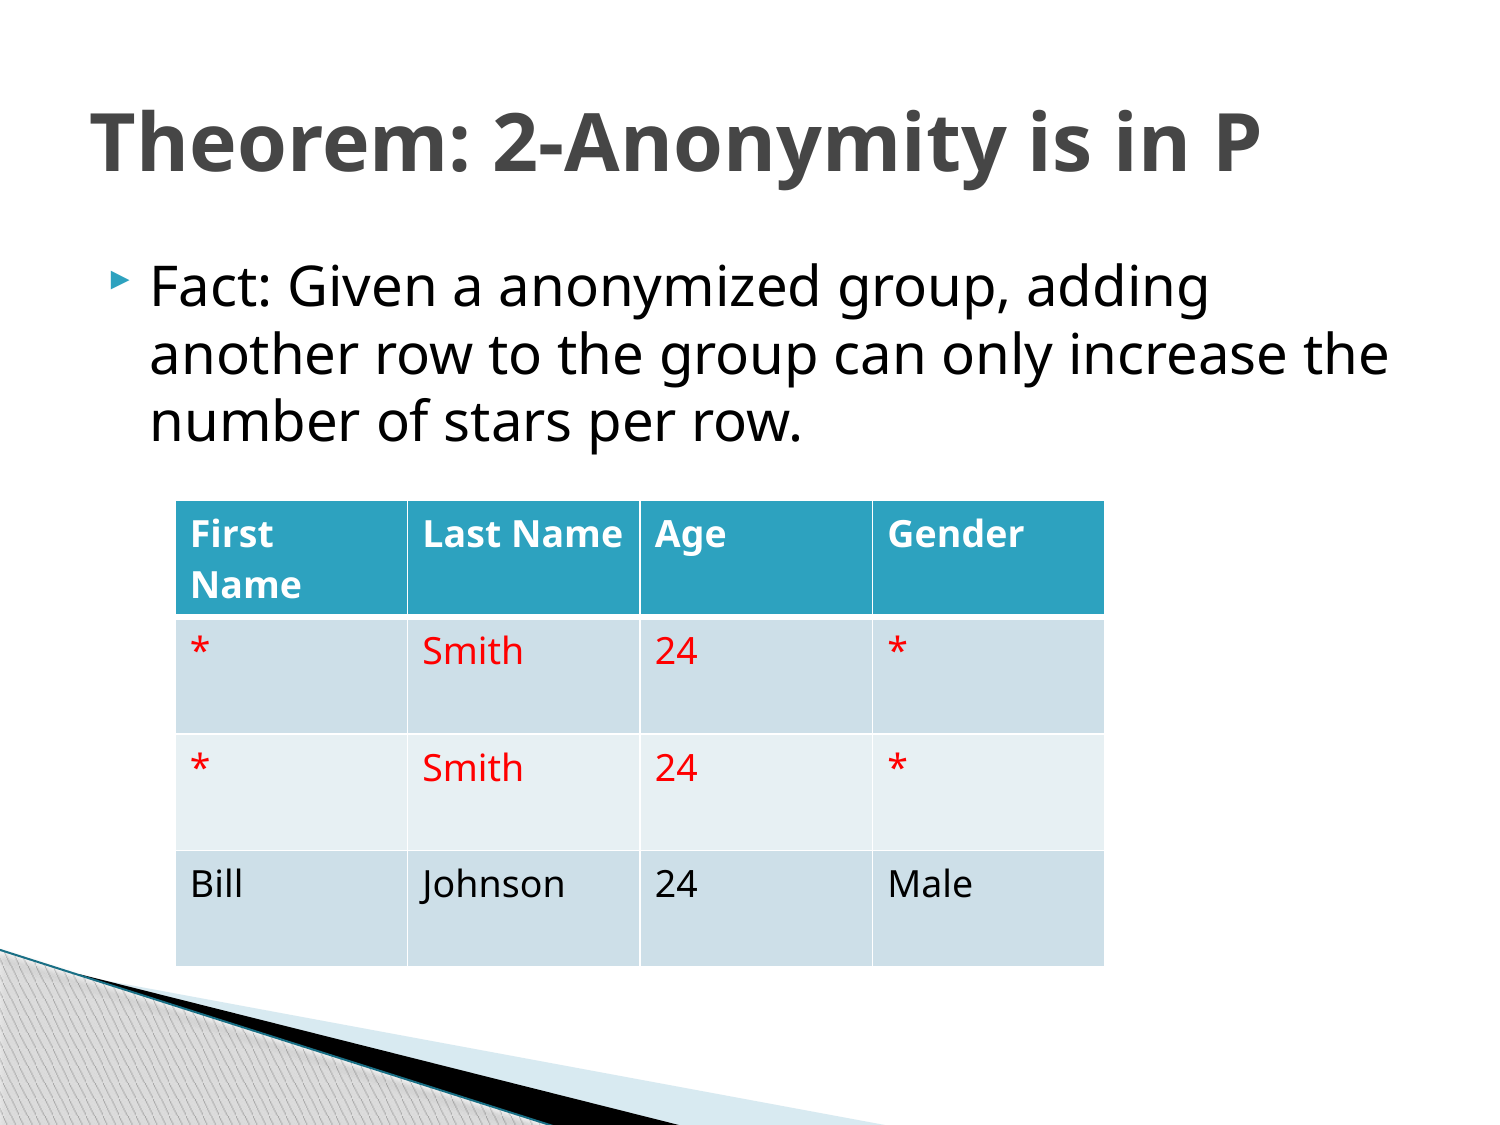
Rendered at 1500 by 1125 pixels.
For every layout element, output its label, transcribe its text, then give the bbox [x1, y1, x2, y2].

table_header Last Name [408, 501, 639, 614]
table_cell 24 [641, 735, 872, 850]
table_cell Male [873, 851, 1104, 966]
table_cell Smith [408, 735, 639, 850]
list Fact: Given a anonymized group, adding another row to the group can only increase the number of stars per row. [75, 243, 1425, 986]
table_cell * [873, 620, 1104, 733]
title Theorem: 2-Anonymity is in P [75, 45, 1425, 233]
table_cell 24 [641, 851, 872, 966]
table_cell 24 [641, 620, 872, 733]
table_cell Bill [176, 851, 407, 966]
table_header First Name [176, 501, 407, 614]
table_cell Smith [408, 620, 639, 733]
table_cell * [176, 620, 407, 733]
table_header Gender [873, 501, 1104, 614]
table_cell * [873, 735, 1104, 850]
table_cell Johnson [408, 851, 639, 966]
table_cell * [176, 735, 407, 850]
table_header Age [641, 501, 872, 614]
